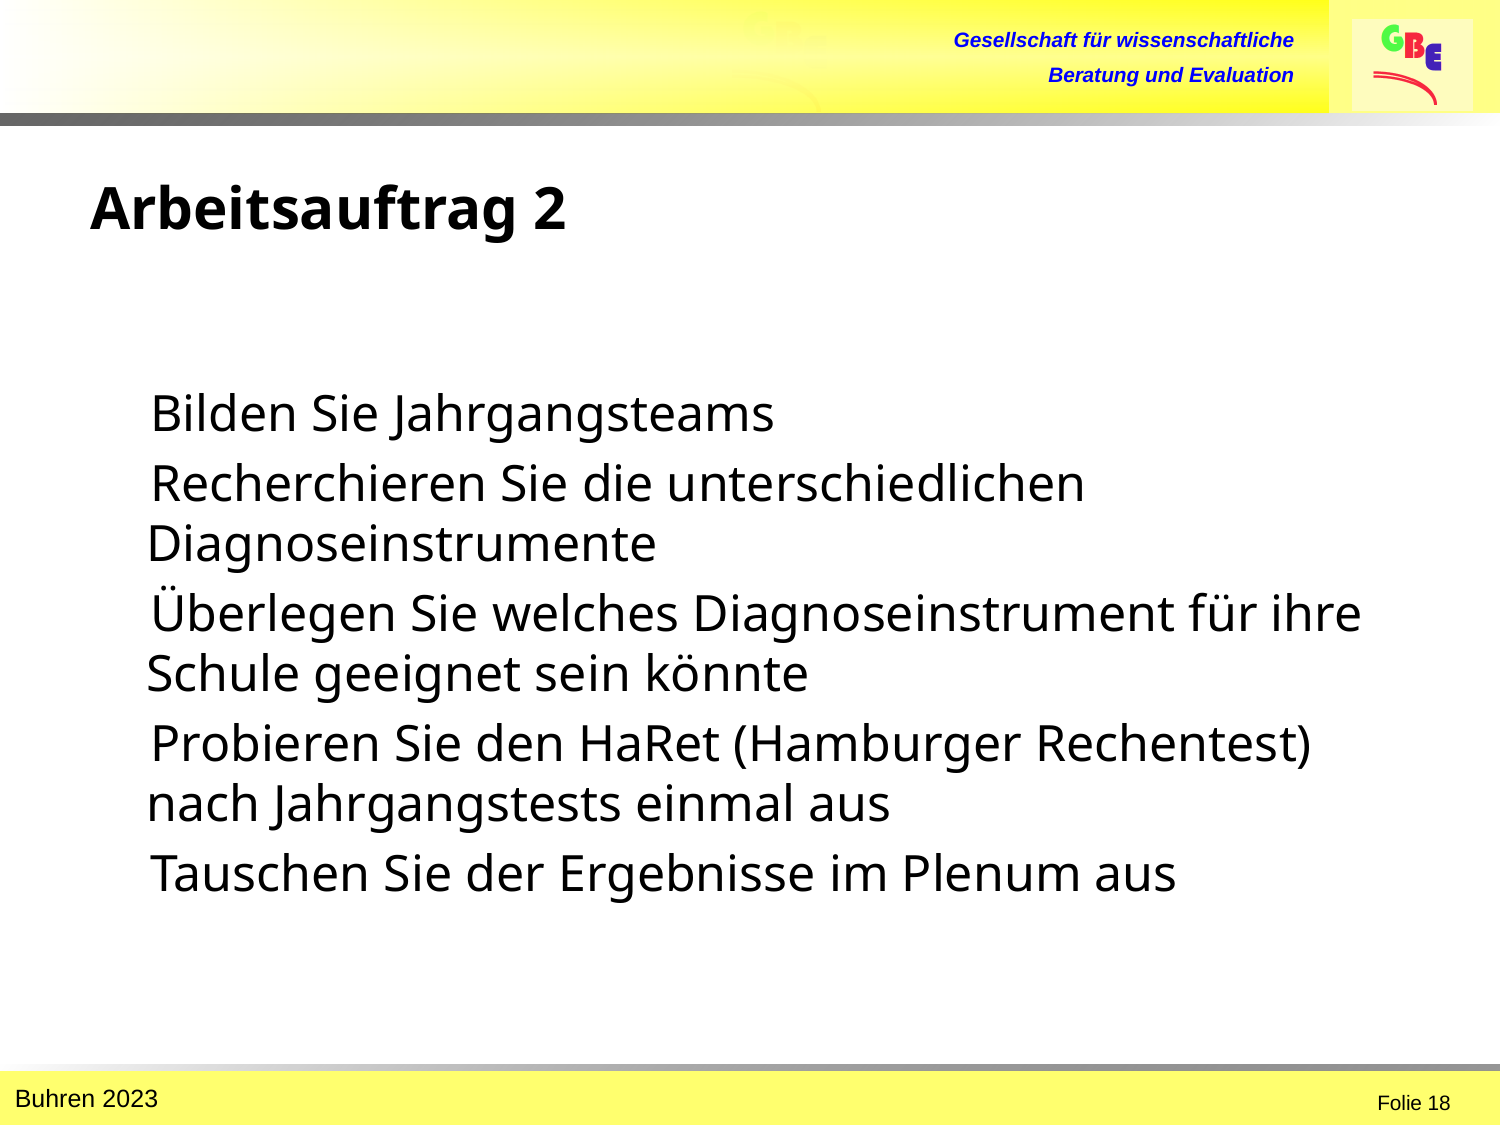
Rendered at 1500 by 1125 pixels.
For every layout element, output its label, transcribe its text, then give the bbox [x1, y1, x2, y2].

title Arbeitsauftrag 2 [74, 136, 1426, 276]
list Bilden Sie Jahrgangsteams Recherchieren Sie die unterschiedlichen Diagnoseinstrumente Überlegen Sie welches Diagnoseinstrument für ihre Schule geeignet sein könnte Probieren Sie den HaRet (Hamburger Rechentest) nach Jahrgangstests einmal aus Tauschen Sie der Ergebnisse im Plenum aus [74, 304, 1426, 1048]
picture [1352, 19, 1473, 111]
